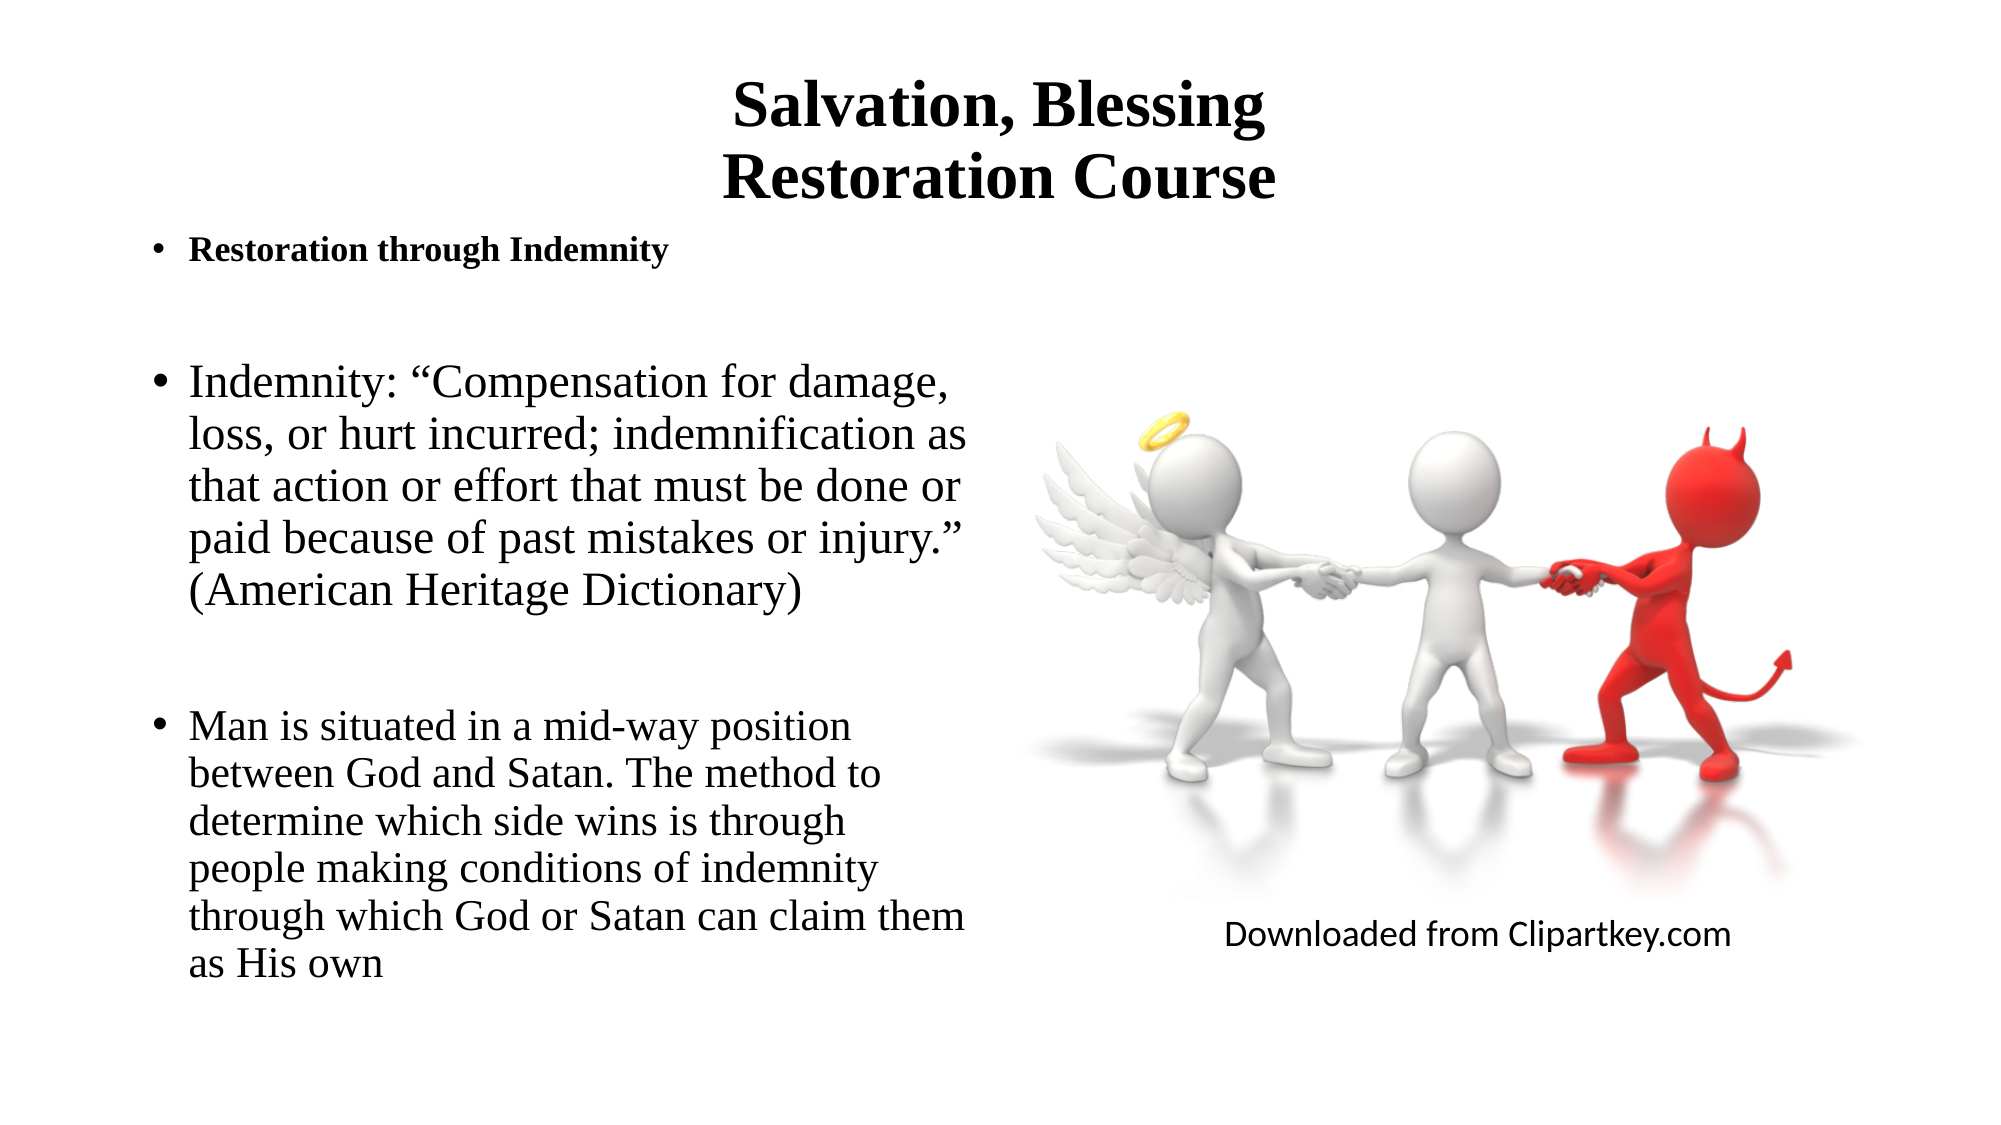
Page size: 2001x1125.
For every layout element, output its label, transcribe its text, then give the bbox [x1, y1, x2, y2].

list Restoration through Indemnity Indemnity: “Compensation for damage, loss, or hurt incurred; indemnification as that action or effort that must be done or paid because of past mistakes or injury.” (American Heritage Dictionary) Man is situated in a mid-way position between God and Satan. The method to determine which side wins is through people making conditions of indemnity through which God or Satan can claim them as His own [137, 222, 988, 1014]
title Salvation, Blessing Restoration Course [137, 59, 1863, 223]
text_box Downloaded from Clipartkey.com [1209, 902, 1780, 962]
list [1012, 410, 1863, 902]
